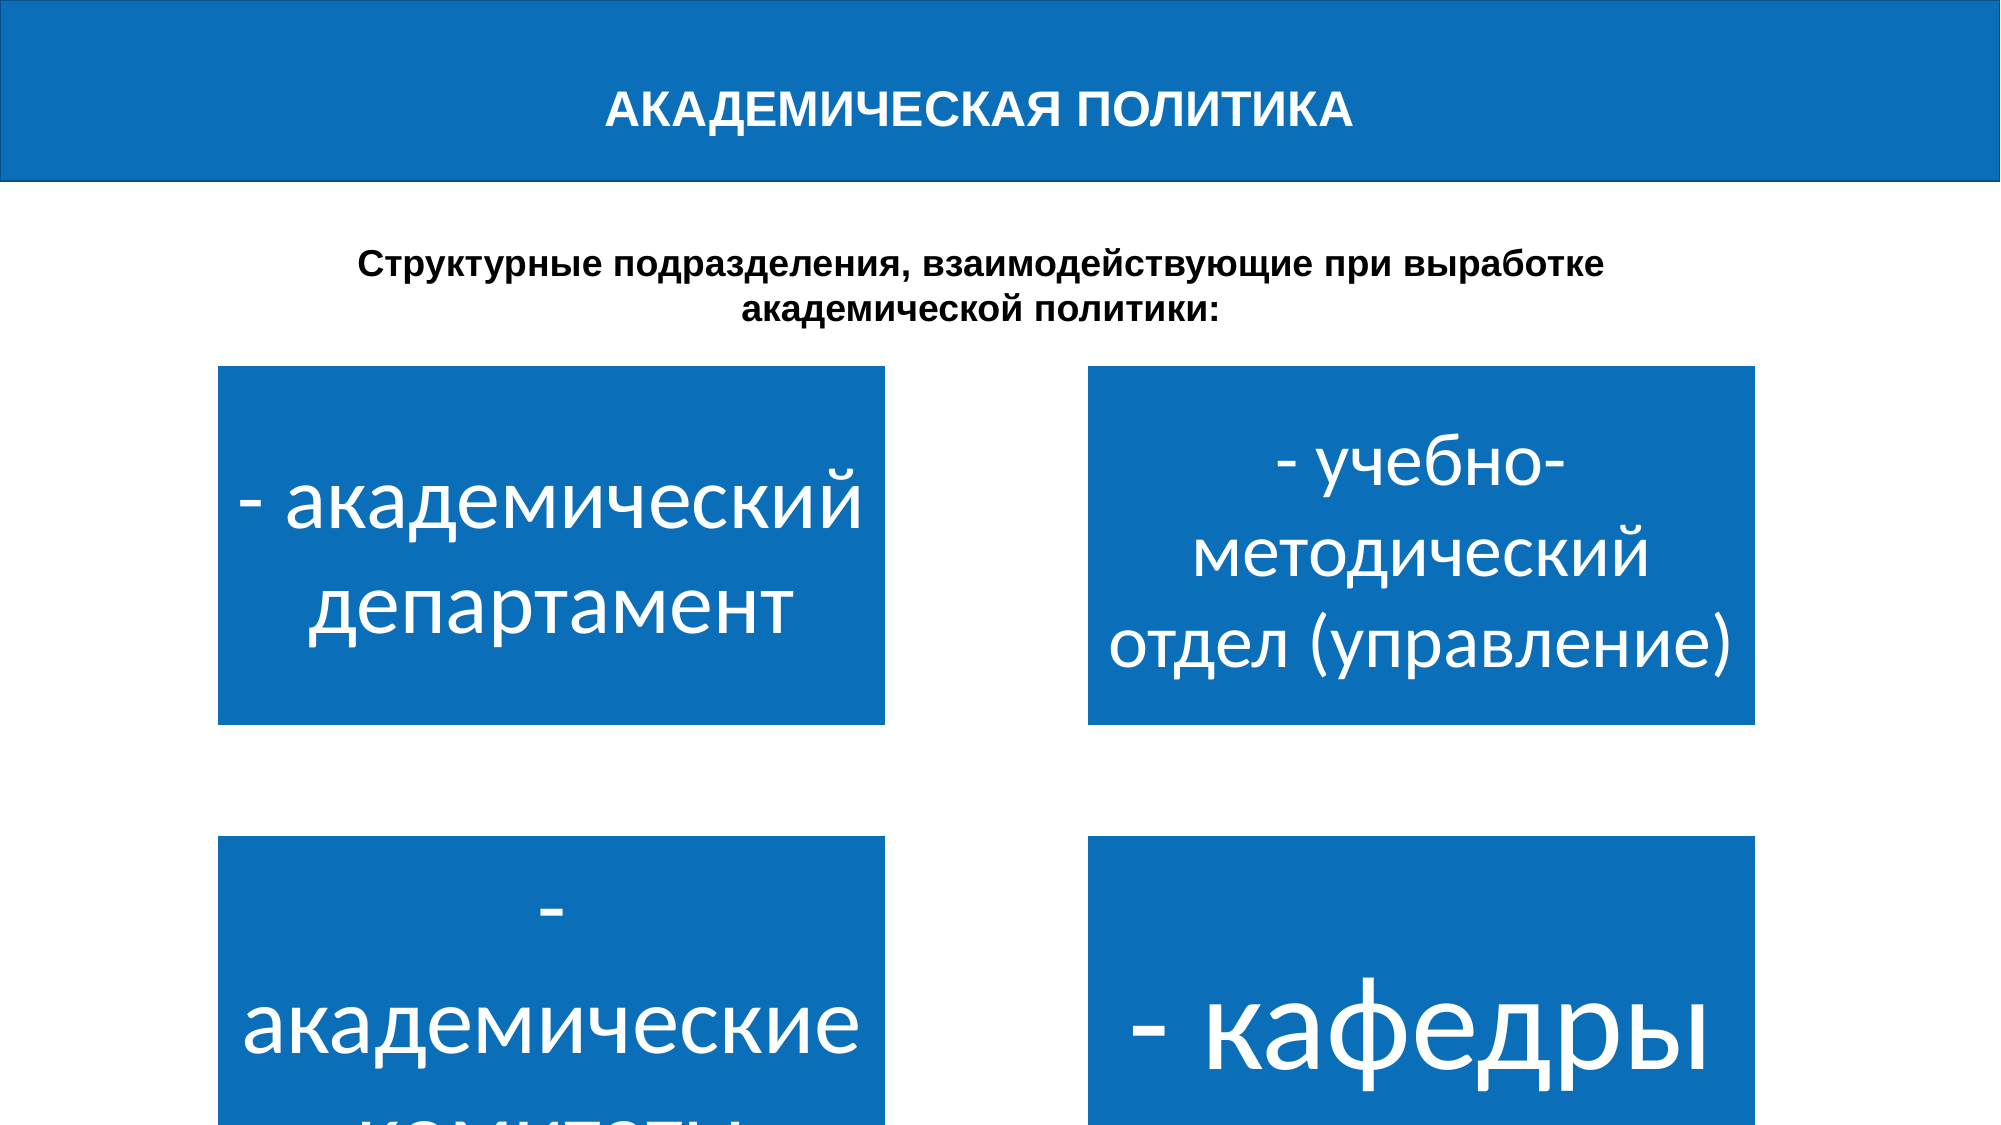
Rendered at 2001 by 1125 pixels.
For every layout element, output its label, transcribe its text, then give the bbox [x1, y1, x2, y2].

text_box АКАДЕМИЧЕСКАЯ ПОЛИТИКА [590, 68, 1384, 144]
text_box Структурные подразделения, взаимодействующие при выработке академической политики: [312, 231, 1650, 337]
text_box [217, 365, 1756, 1049]
text_box [0, 0, 2000, 182]
